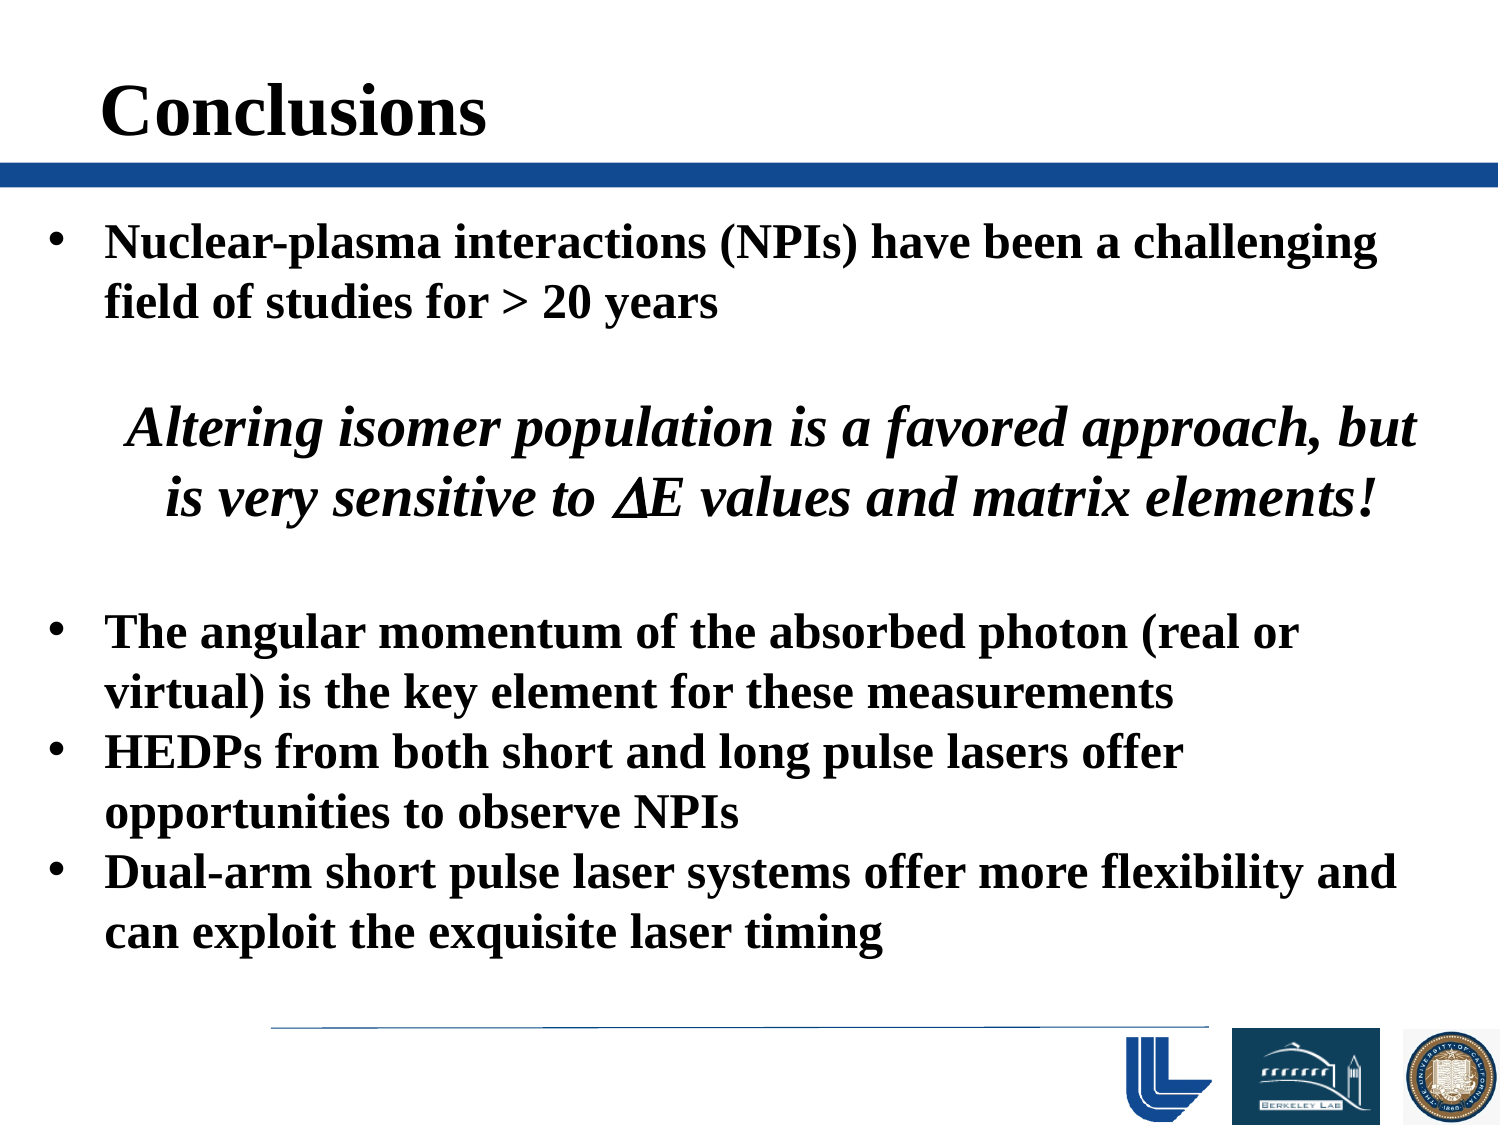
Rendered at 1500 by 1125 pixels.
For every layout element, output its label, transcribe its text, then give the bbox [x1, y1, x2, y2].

text_box Nuclear-plasma interactions (NPIs) have been a challenging field of studies for > 20 years Altering isomer population is a favored approach, but is very sensitive to DE values and matrix elements! The angular momentum of the absorbed photon (real or virtual) is the key element for these measurements HEDPs from both short and long pulse lasers offer opportunities to observe NPIs Dual-arm short pulse laser systems offer more flexibility and can exploit the exquisite laser timing [33, 201, 1437, 966]
picture [1232, 1028, 1380, 1125]
title Conclusions [99, 24, 1405, 158]
picture [1403, 1029, 1500, 1125]
picture [1120, 1033, 1216, 1125]
